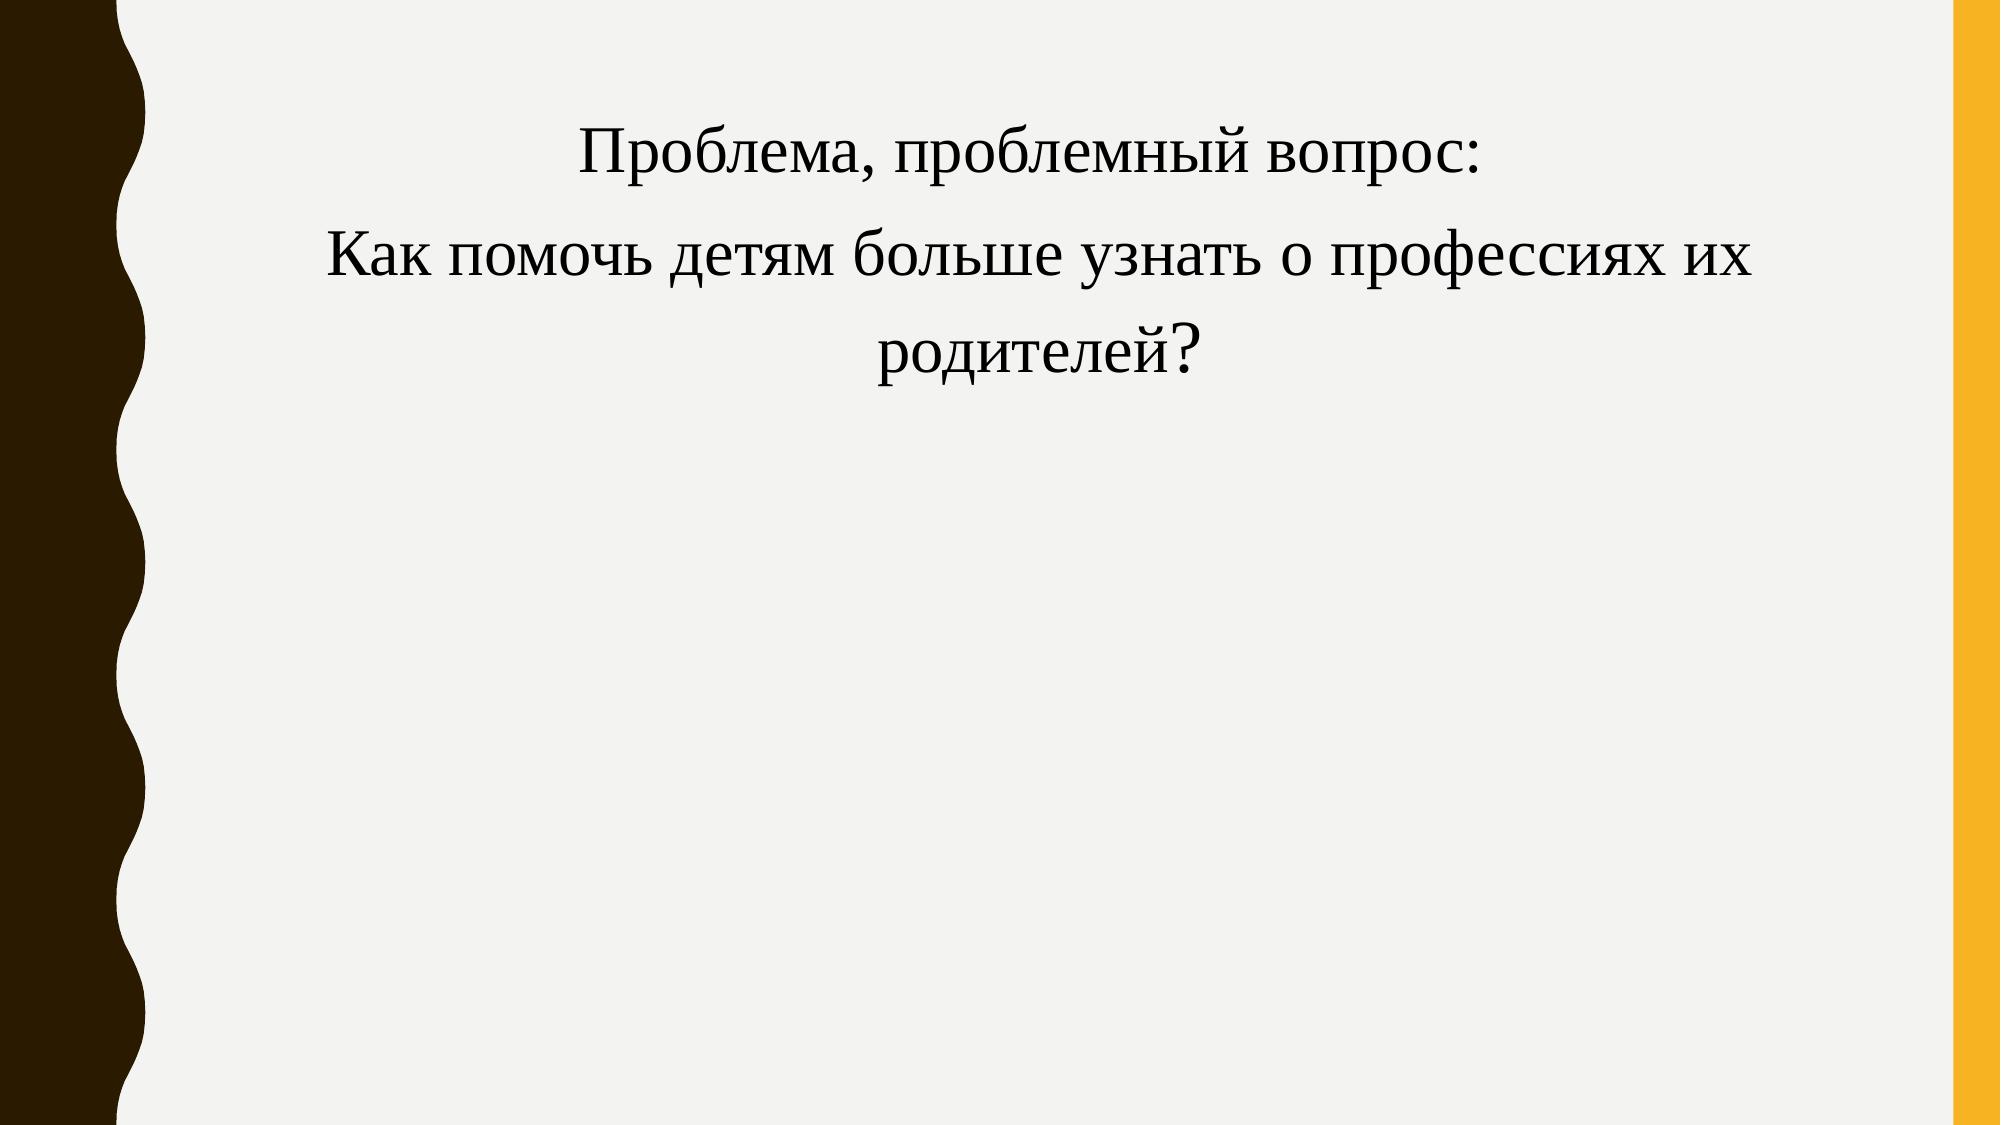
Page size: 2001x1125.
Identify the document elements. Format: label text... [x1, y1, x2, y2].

list Проблема, проблемный вопрос: Как помочь детям больше узнать о профессиях их родителей? [205, 90, 1875, 965]
